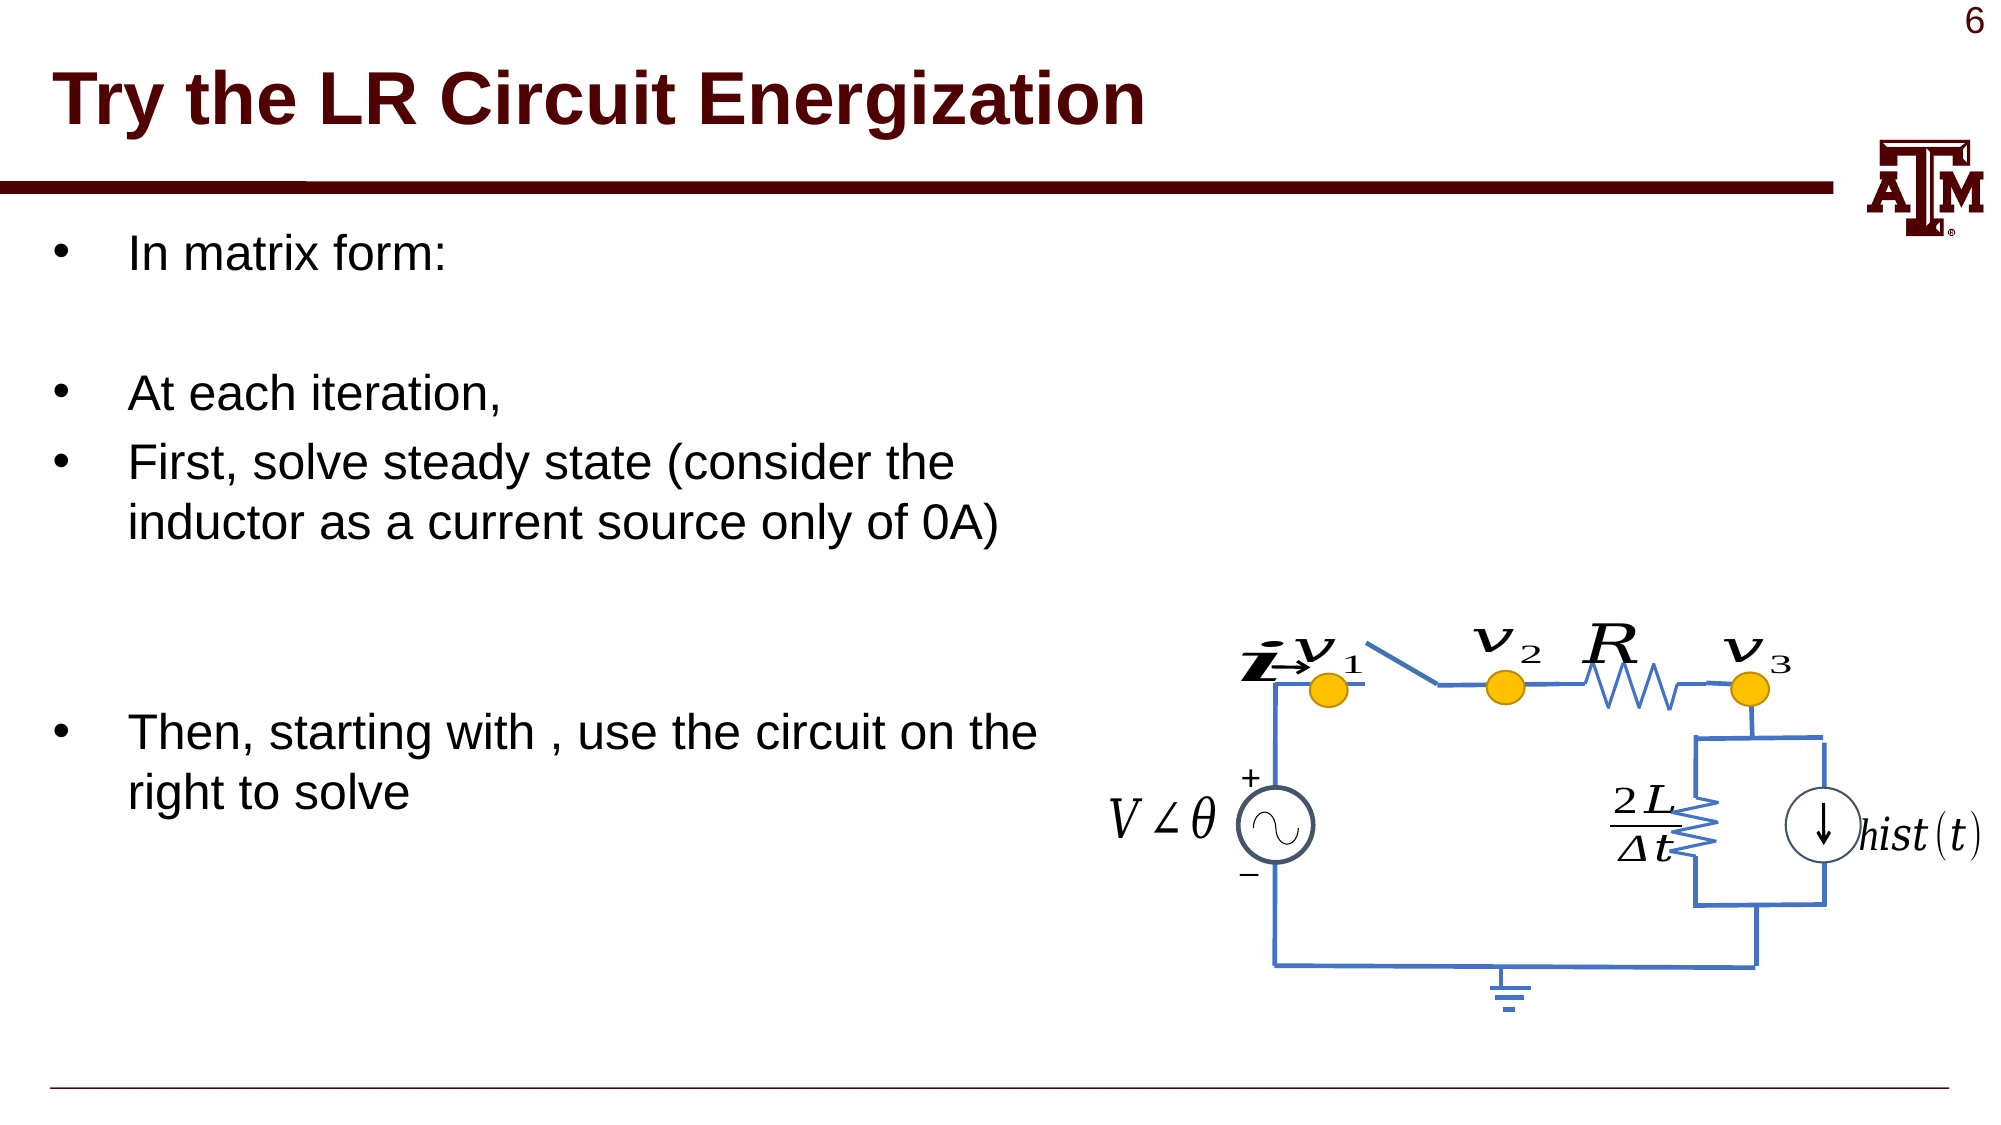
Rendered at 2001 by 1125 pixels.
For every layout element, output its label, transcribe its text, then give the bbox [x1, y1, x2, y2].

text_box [1237, 787, 1314, 863]
text_box [1488, 695, 1523, 705]
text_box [1489, 964, 1532, 1010]
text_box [1669, 734, 1719, 909]
picture [1850, 112, 2000, 263]
text_box [1829, 788, 1861, 862]
text_box [1733, 672, 1770, 705]
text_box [1706, 682, 1756, 686]
text_box [1311, 673, 1346, 683]
text_box + [1226, 745, 1269, 806]
title Try the LR Circuit Energization [37, 12, 1826, 188]
text_box [1732, 694, 1745, 706]
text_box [1365, 642, 1438, 685]
text_box [1487, 670, 1524, 682]
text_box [1607, 611, 1657, 761]
text_box [1785, 787, 1820, 863]
text_box [1310, 693, 1348, 708]
text_box _ [1224, 826, 1267, 887]
